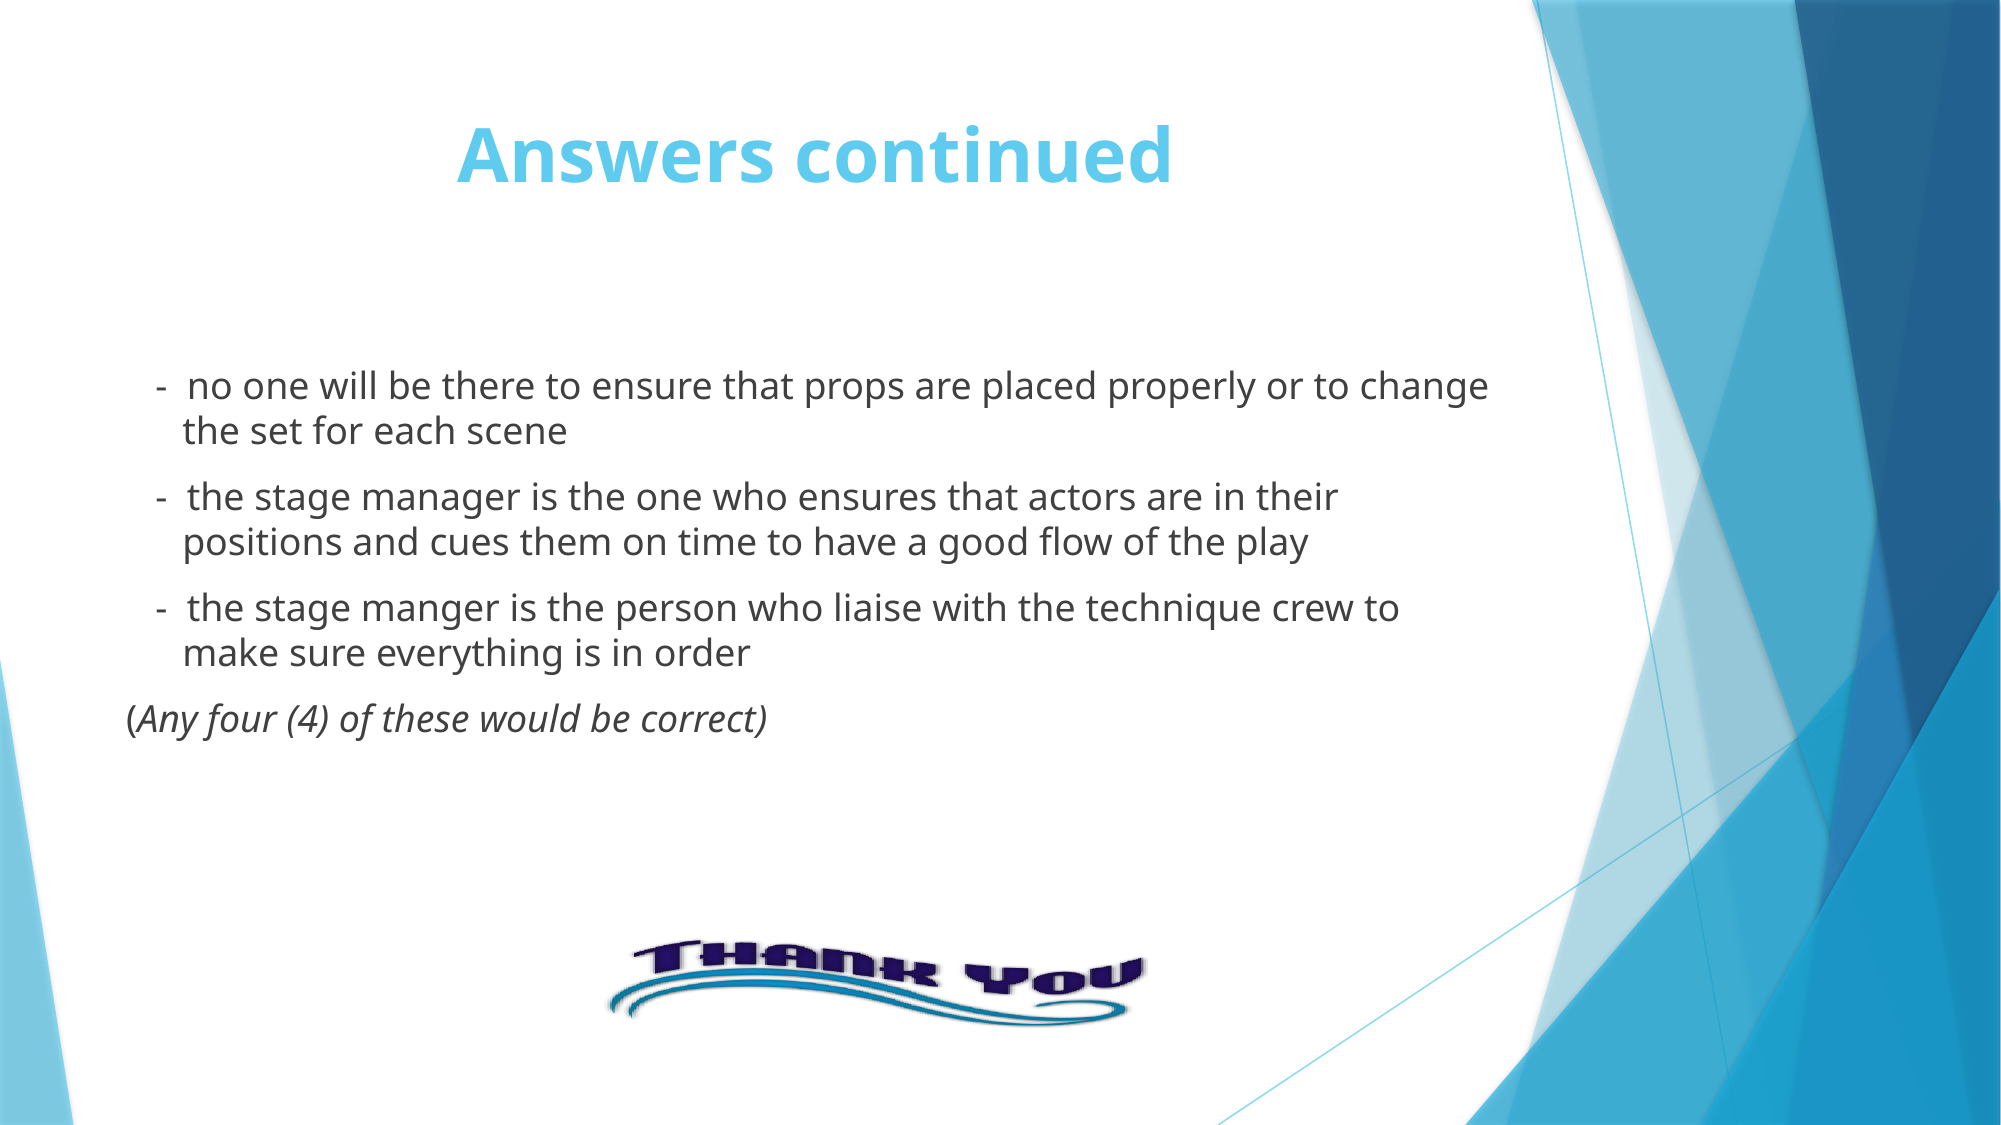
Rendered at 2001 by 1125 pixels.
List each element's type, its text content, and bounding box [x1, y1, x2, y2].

picture [603, 937, 1149, 1030]
list - no one will be there to ensure that props are placed properly or to change the set for each scene - the stage manager is the one who ensures that actors are in their positions and cues them on time to have a good flow of the play - the stage manger is the person who liaise with the technique crew to make sure everything is in order (Any four (4) of these would be correct) [111, 354, 1522, 992]
title Answers continued [111, 99, 1522, 317]
